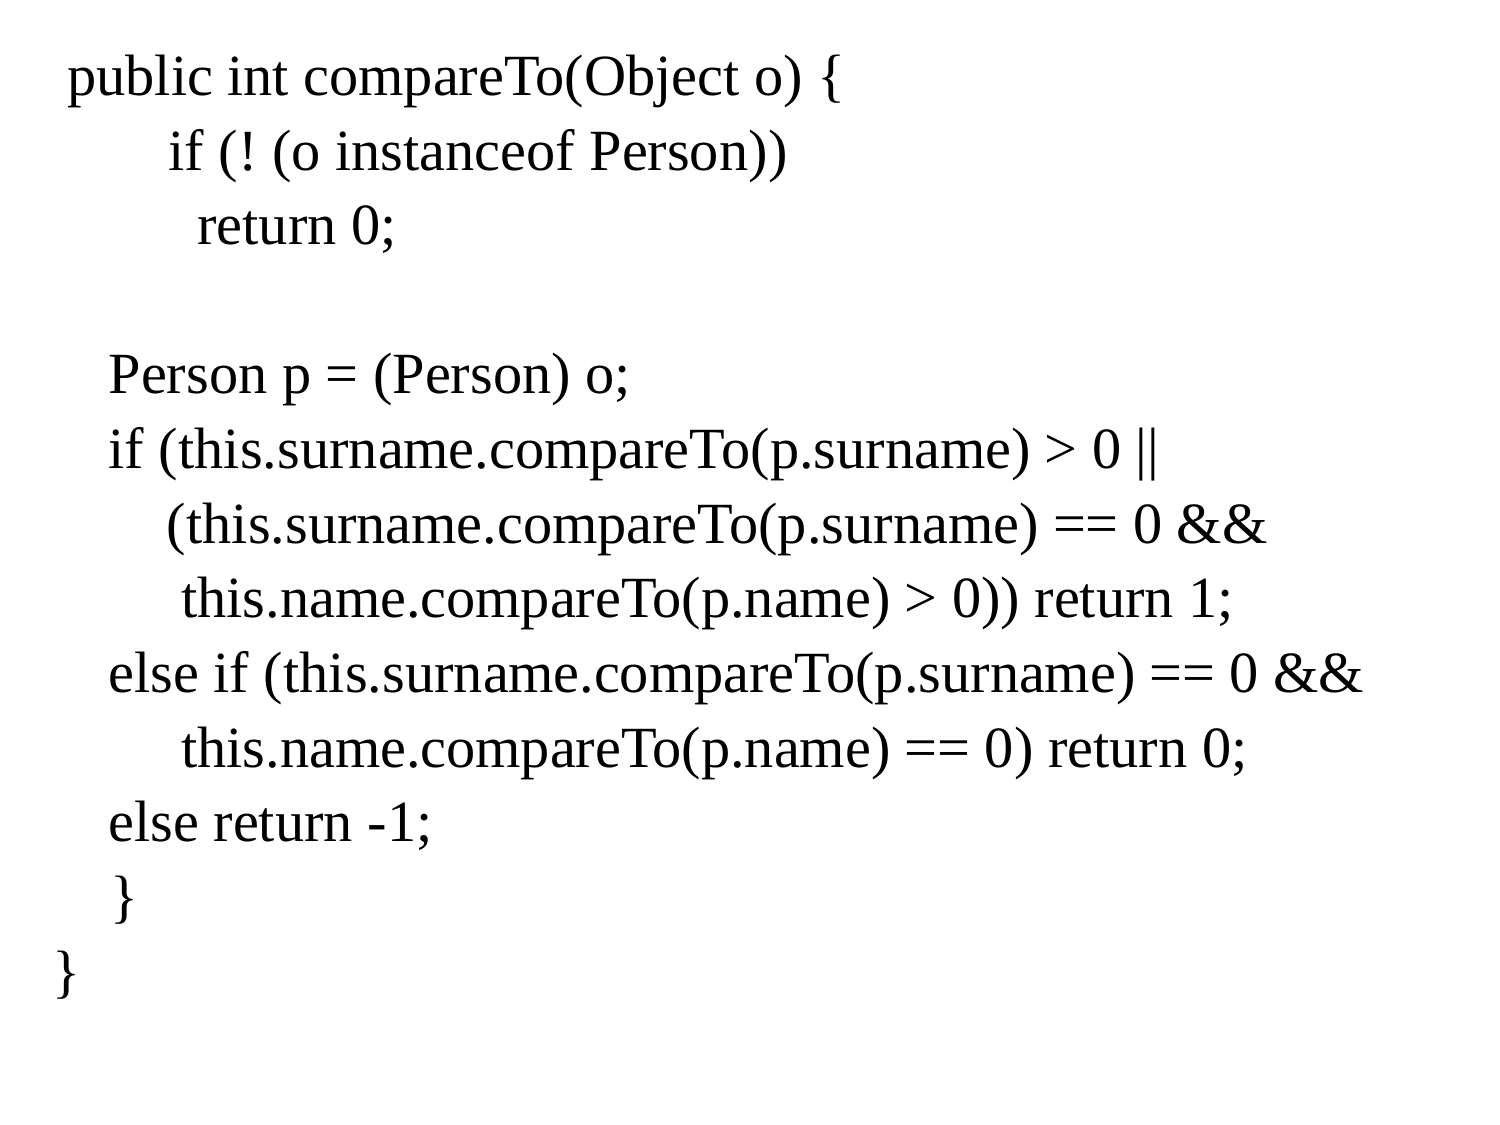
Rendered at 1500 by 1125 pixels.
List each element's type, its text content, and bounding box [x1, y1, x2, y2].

list public int compareTo(Object o) { if (! (o instanceof Person)) return 0; Person p = (Person) o; if (this.surname.compareTo(p.surname) > 0 || (this.surname.compareTo(p.surname) == 0 && this.name.compareTo(p.name) > 0)) return 1; else if (this.surname.compareTo(p.surname) == 0 && this.name.compareTo(p.name) == 0) return 0; else return -1; } } [37, 37, 1463, 1000]
